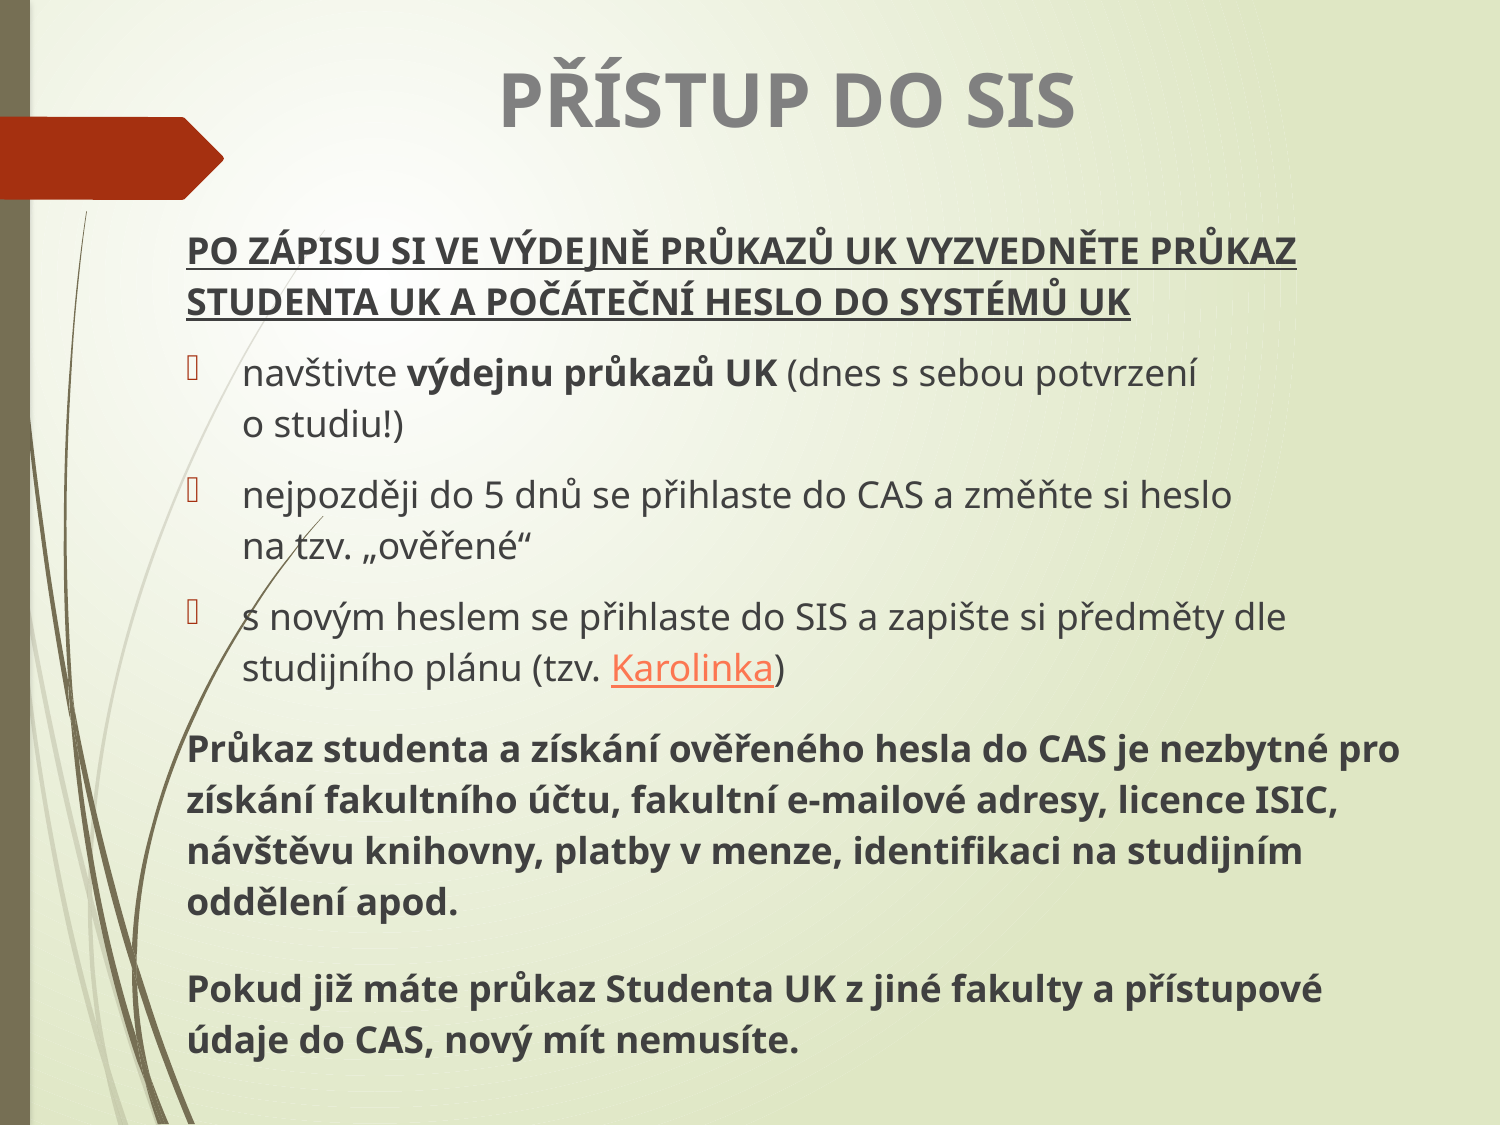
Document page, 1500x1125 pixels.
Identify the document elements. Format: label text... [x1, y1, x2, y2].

title PŘÍSTUP DO SIS [150, 45, 1425, 173]
list Po zápisu si ve výdejně průkazů UK vyzvedněte průkaz studenta UK a počáteční heslo do systémů UK navštivte výdejnu průkazů UK (dnes s sebou potvrzení o studiu!) nejpozději do 5 dnů se přihlaste do CAS a změňte si heslo na tzv. „ověřené“ s novým heslem se přihlaste do SIS a zapište si předměty dle studijního plánu (tzv. Karolinka) Průkaz studenta a získání ověřeného hesla do CAS je nezbytné pro získání fakultního účtu, fakultní e-mailové adresy, licence ISIC, návštěvu knihovny, platby v menze, identifikaci na studijním oddělení apod. Pokud již máte průkaz Studenta UK z jiné fakulty a přístupové údaje do CAS, nový mít nemusíte. [171, 173, 1425, 1071]
